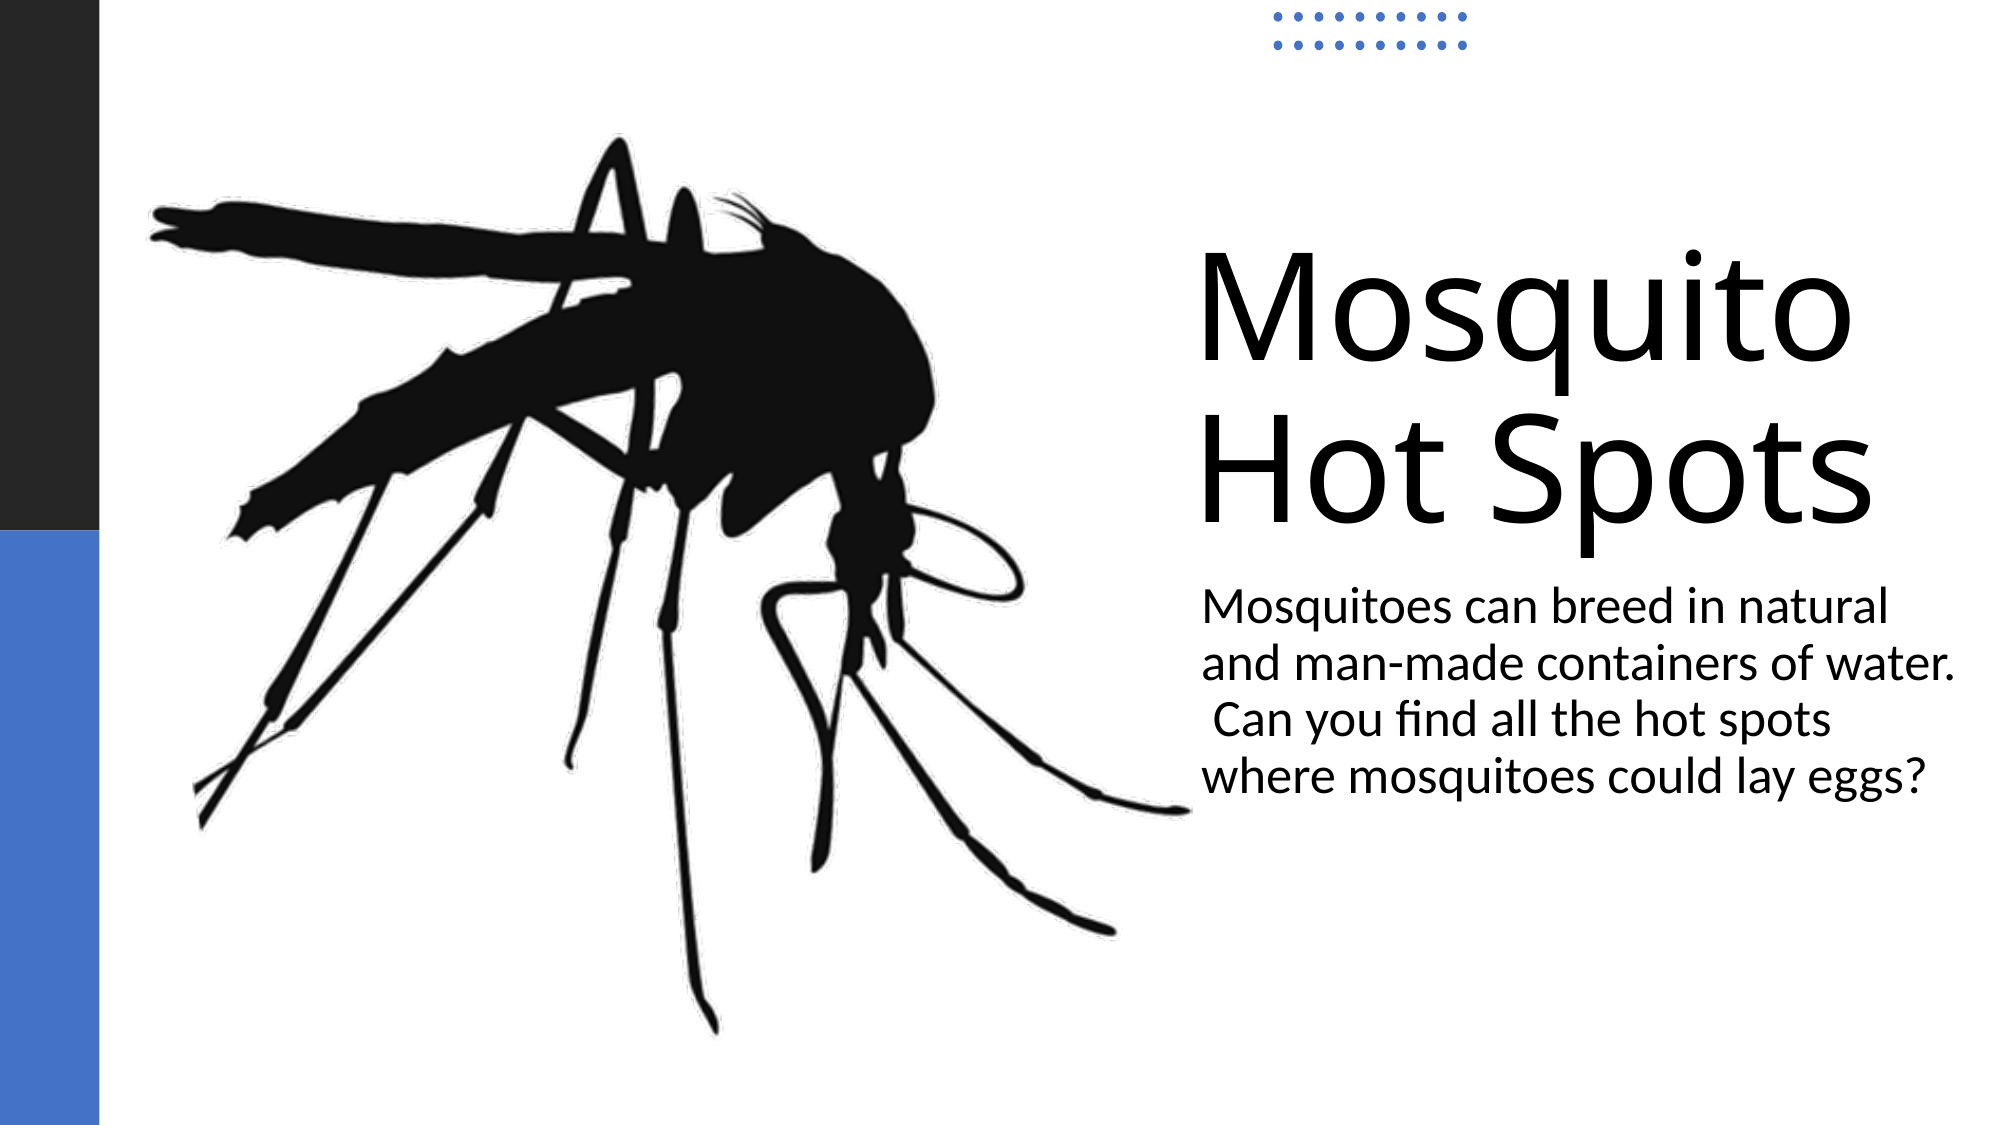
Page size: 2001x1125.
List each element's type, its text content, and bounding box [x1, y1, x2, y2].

title Mosquito Hot Spots [1199, 32, 1933, 563]
text_box [0, 529, 99, 1125]
text_box [1199, 0, 2000, 1125]
subtitle Mosquitoes can breed in natural and man-made containers of water. Can you find all the hot spots where mosquitoes could lay eggs? [1199, 571, 1976, 869]
text_box [0, 0, 99, 529]
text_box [1273, 11, 1467, 51]
picture [99, 0, 1199, 1125]
